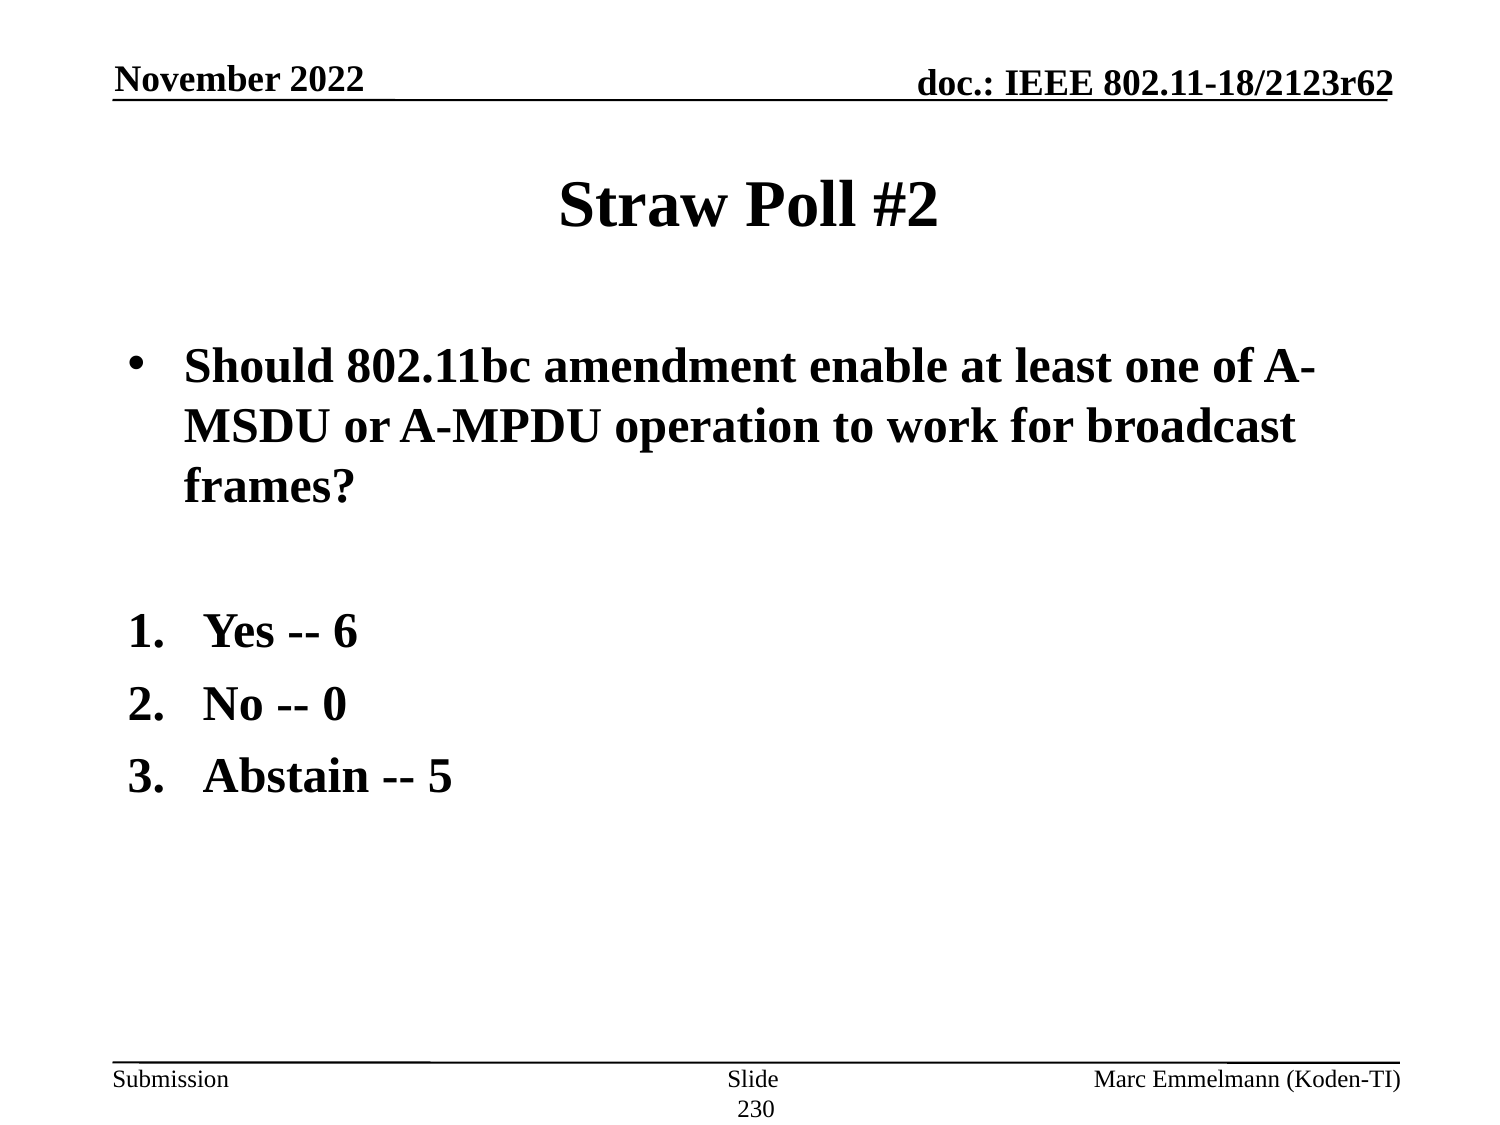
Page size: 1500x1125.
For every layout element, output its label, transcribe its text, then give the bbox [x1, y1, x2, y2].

slide_number Slide 230 [712, 1061, 800, 1123]
footer Marc Emmelmann (Koden-TI) [878, 1061, 1402, 1093]
title Straw Poll #2 [112, 112, 1388, 288]
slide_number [114, 54, 423, 100]
list Should 802.11bc amendment enable at least one of A-MSDU or A-MPDU operation to work for broadcast frames? Yes -- 6 No -- 0 Abstain -- 5 [112, 324, 1388, 1000]
